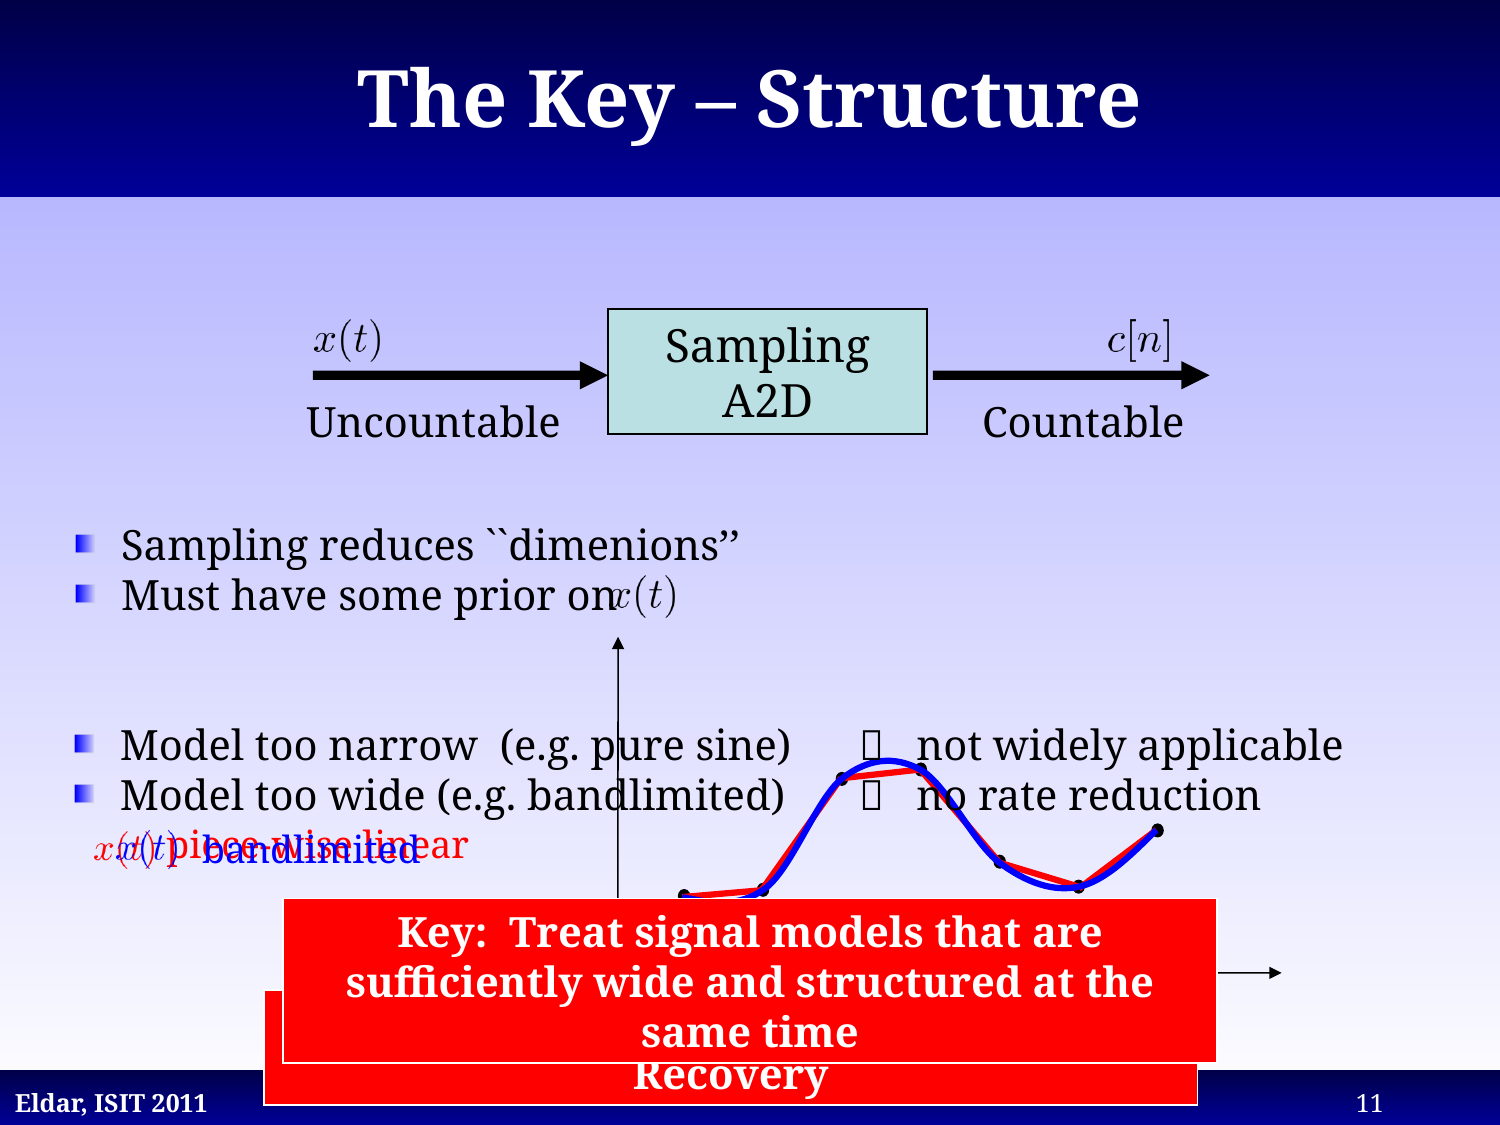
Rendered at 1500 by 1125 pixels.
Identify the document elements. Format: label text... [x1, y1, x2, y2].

text_box Prior (= Signal Model) Necessary for Recovery [264, 990, 1198, 1105]
text_box Sampling reduces ``dimenions’’ Must have some prior on [60, 511, 766, 627]
text_box bandlimited [177, 827, 436, 878]
title The Key – Structure [75, 19, 1425, 172]
text_box Key: Treat signal models that are sufficiently wide and structured at the same time [283, 898, 1217, 1064]
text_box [617, 636, 1282, 974]
picture [74, 583, 97, 605]
text_box piece-wise linear [436, 827, 540, 874]
picture [1108, 319, 1169, 362]
picture [93, 830, 177, 870]
text_box [312, 369, 609, 382]
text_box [678, 763, 1164, 903]
text_box Sampling A2D [608, 308, 927, 434]
picture [608, 575, 676, 618]
picture [73, 783, 96, 805]
picture [74, 533, 97, 555]
text_box [932, 369, 1210, 382]
picture [73, 733, 96, 755]
text_box Model too narrow (e.g. pure sine)  not widely applicable Model too wide (e.g. bandlimited)  no rate reduction [1288, 711, 1359, 827]
text_box Countable [967, 388, 1200, 454]
text_box Model too narrow (e.g. pure sine)  not widely applicable Model too wide (e.g. bandlimited)  no rate reduction [58, 711, 612, 827]
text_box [681, 769, 1157, 898]
text_box Uncountable [291, 388, 576, 454]
picture [313, 319, 381, 362]
